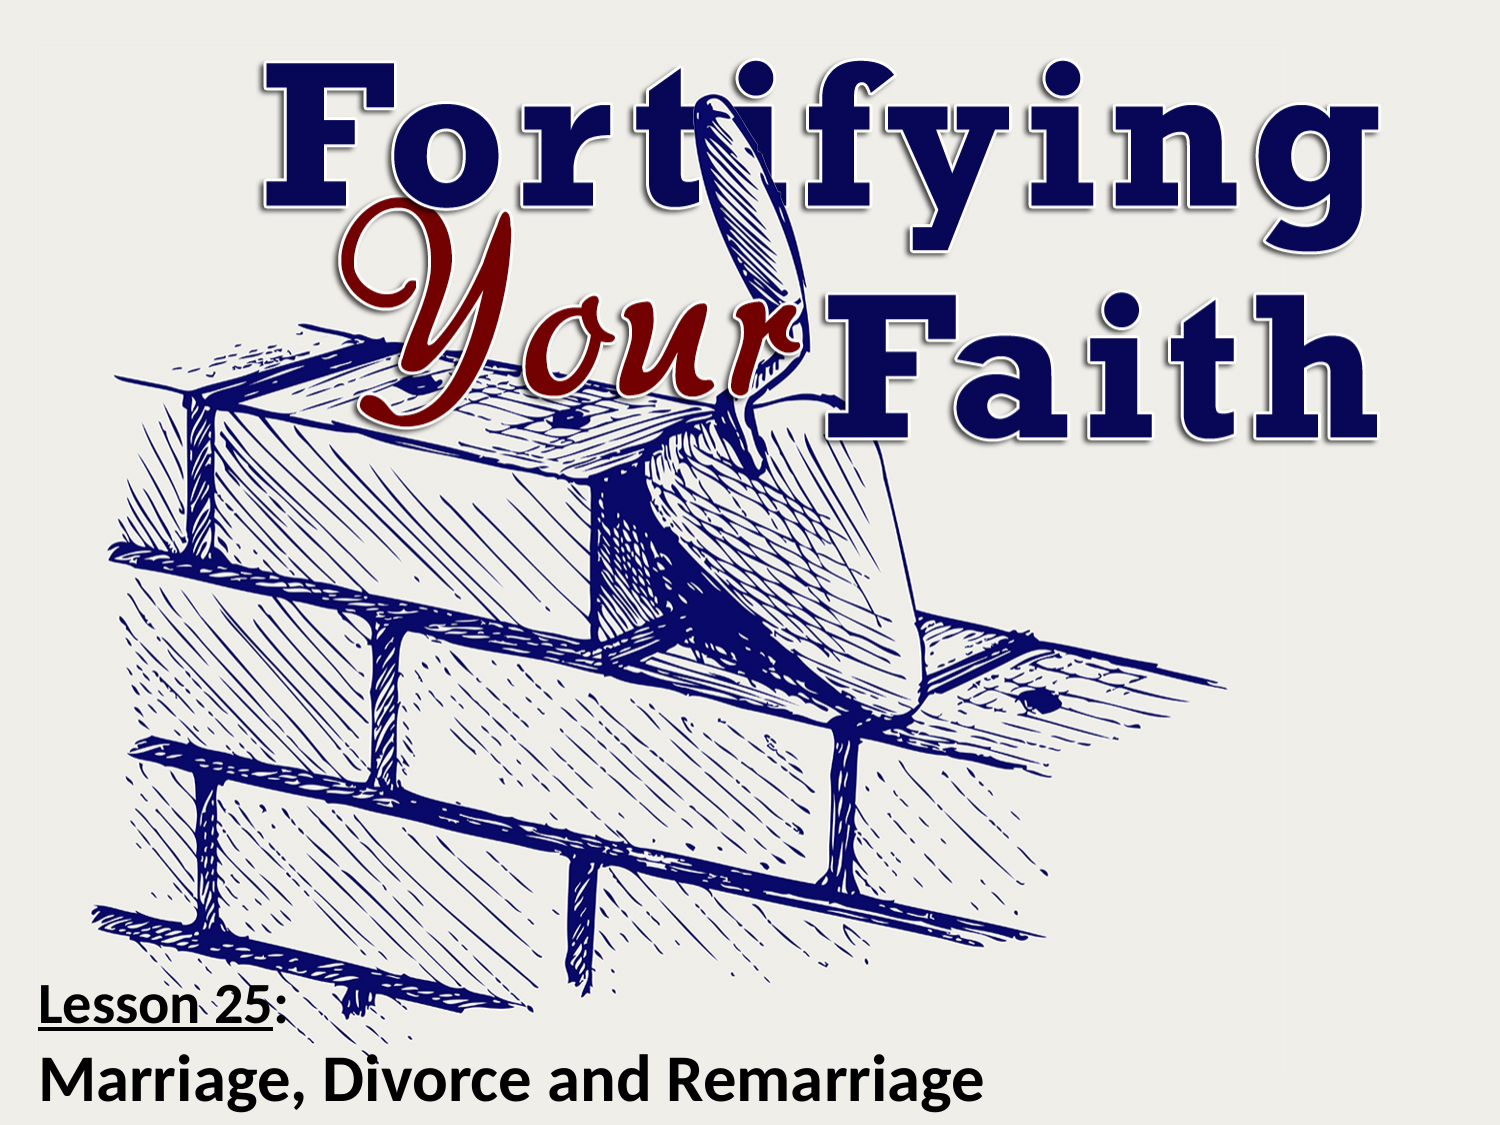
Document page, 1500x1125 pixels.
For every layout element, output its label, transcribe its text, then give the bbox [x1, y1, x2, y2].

picture [0, 0, 1500, 1125]
text_box Lesson 25: Marriage, Divorce and Remarriage [23, 957, 1363, 1123]
